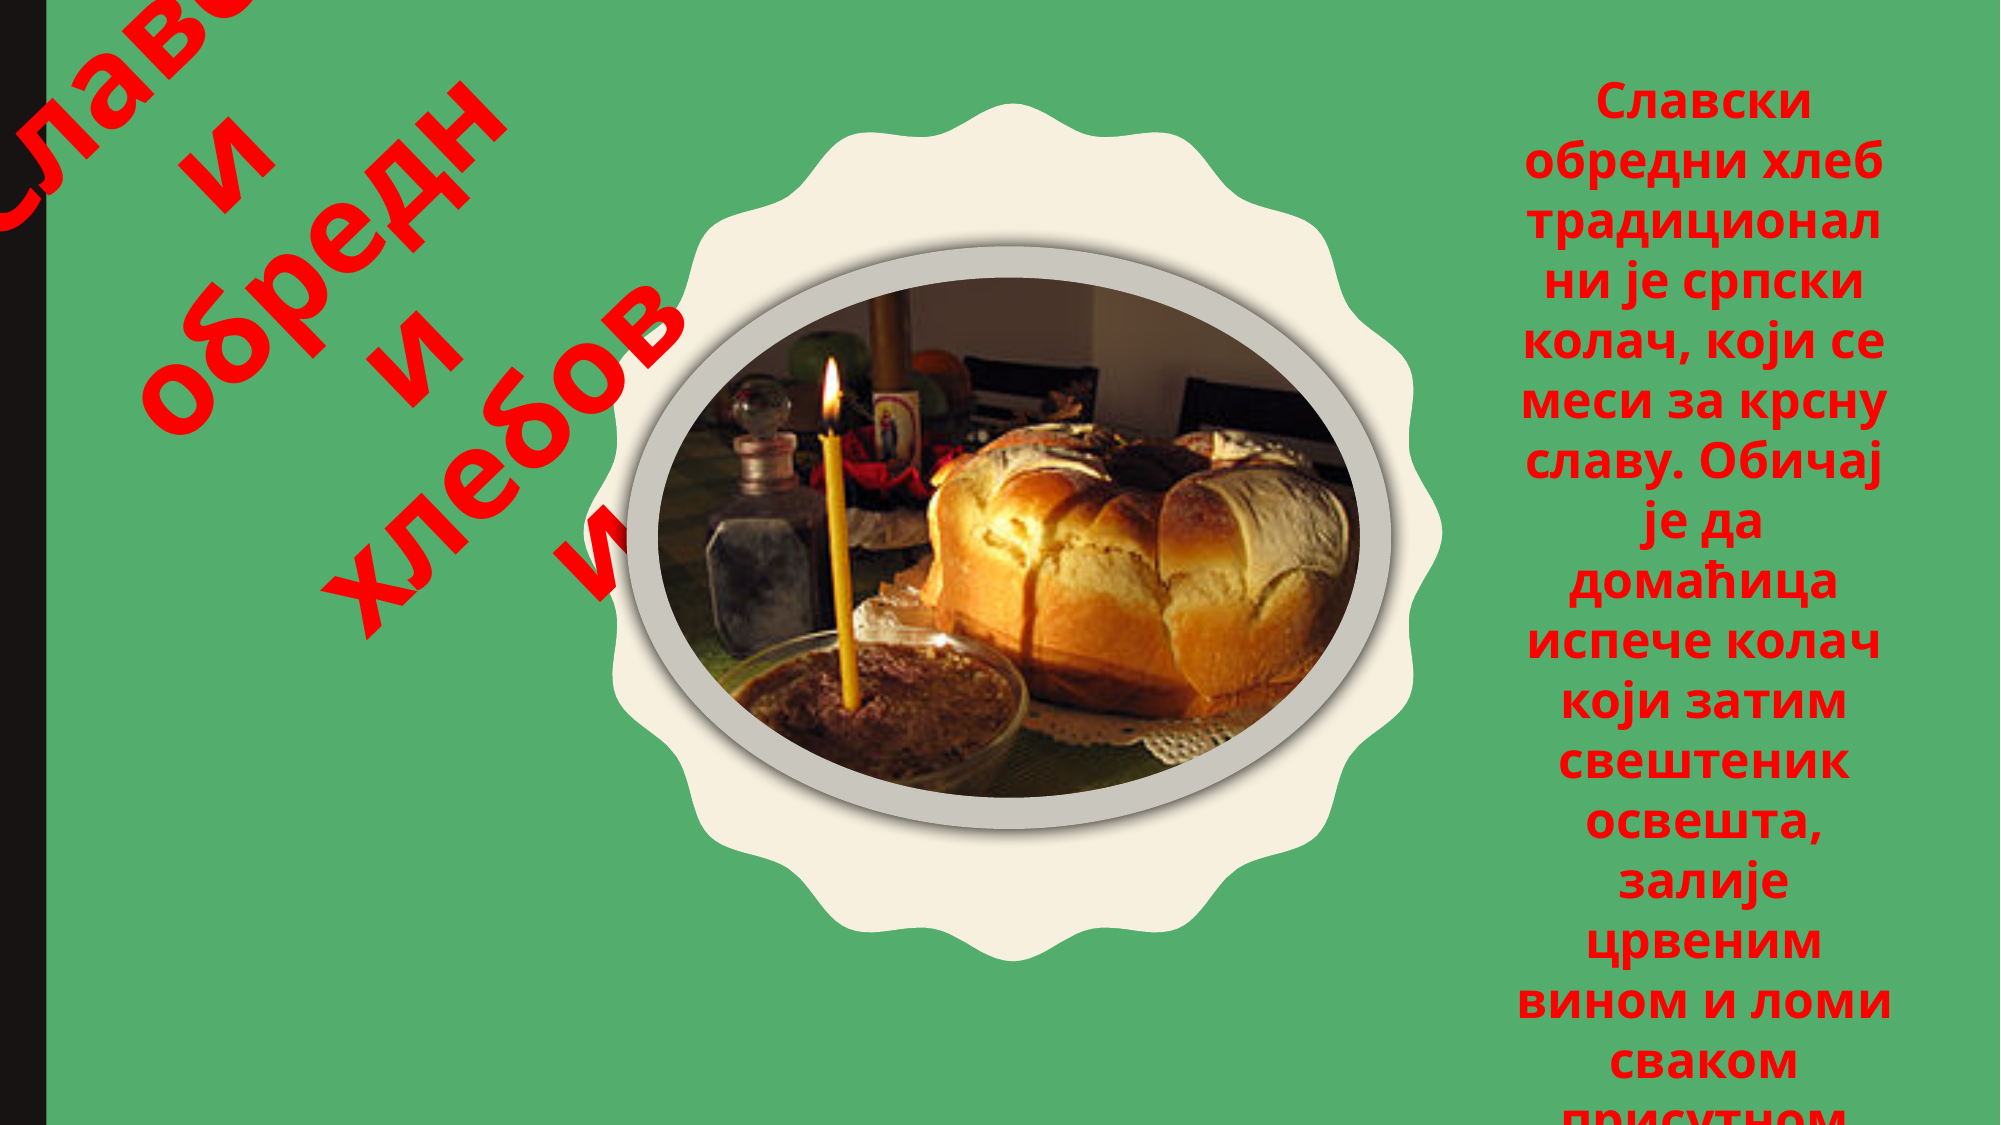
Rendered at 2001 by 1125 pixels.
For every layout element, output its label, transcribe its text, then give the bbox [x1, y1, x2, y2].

picture [642, 261, 1376, 814]
subtitle Славски обредни хлеб традиционални је српски колач, који се меси за крсну славу. Обичај је да домаћица испече колач који затим свештеник освешта, залије црвеним вином и ломи сваком присутном члану породице по комад пре ручка. [1495, 61, 1914, 771]
title Славски обредни хлебови [53, 0, 674, 614]
